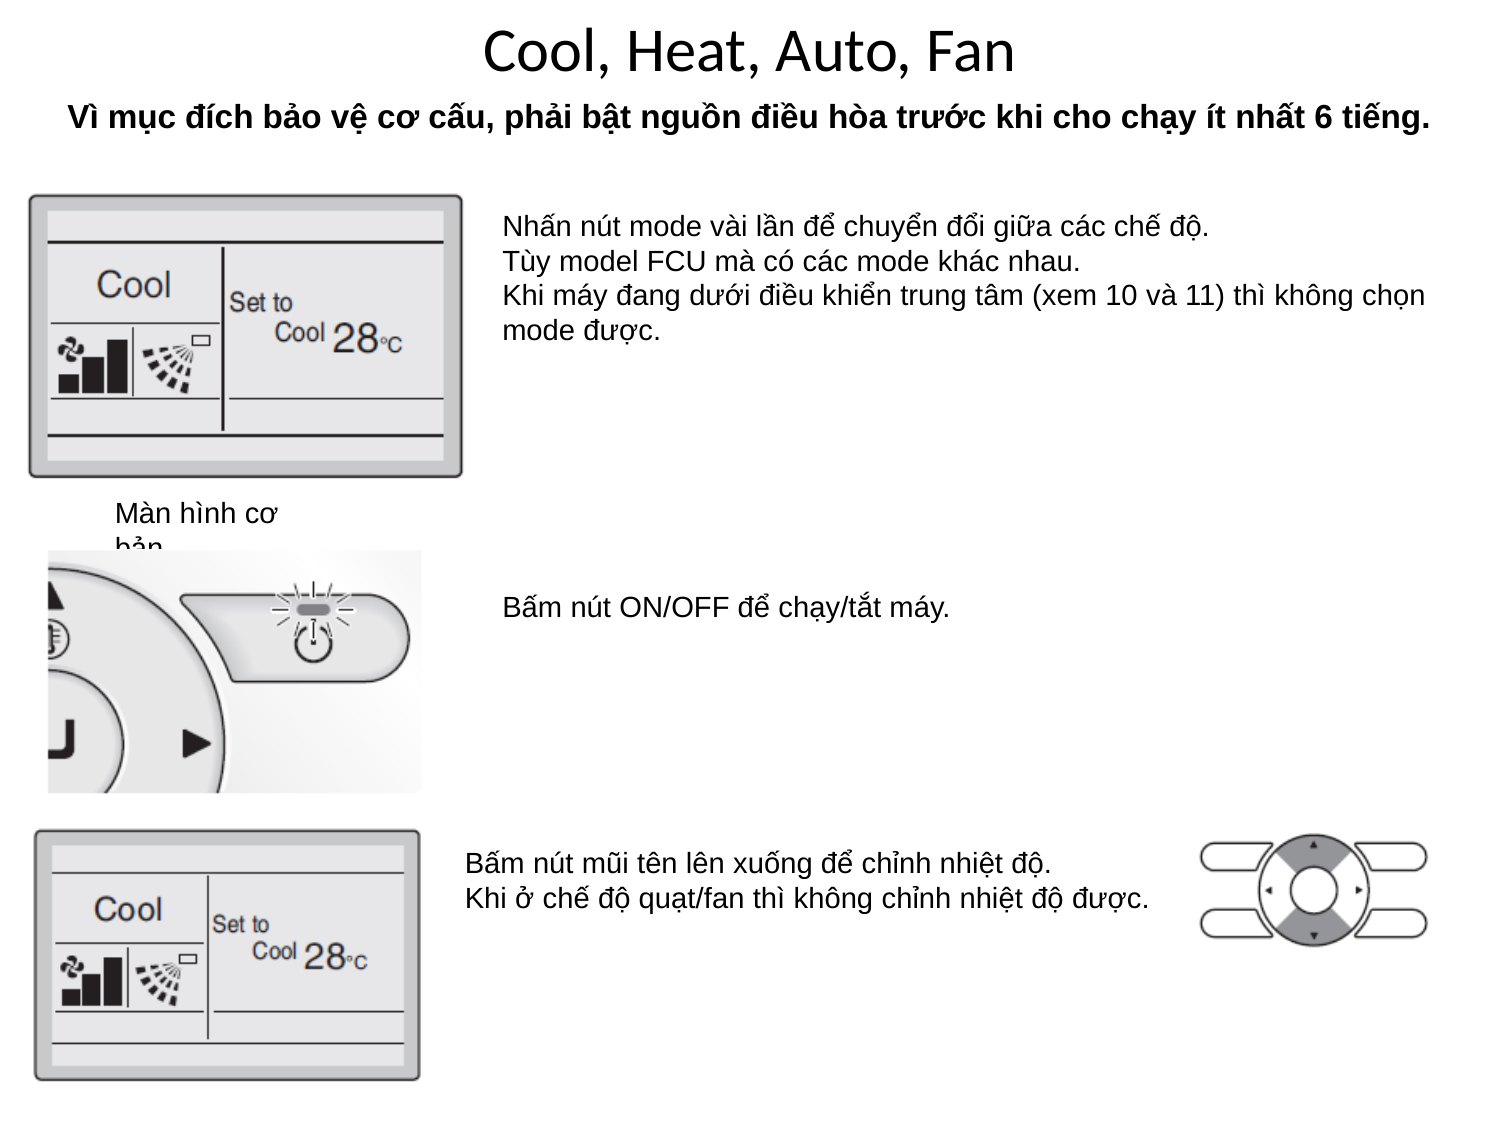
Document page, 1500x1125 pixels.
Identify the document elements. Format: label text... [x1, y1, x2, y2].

picture [1187, 824, 1437, 960]
text_box Nhấn nút mode vài lần để chuyển đổi giữa các chế độ. Tùy model FCU mà có các mode khác nhau. Khi máy đang dưới điều khiển trung tâm (xem 10 và 11) thì không chọn mode được. [487, 199, 1463, 354]
text_box Bấm nút ON/OFF để chạy/tắt máy. [487, 580, 1463, 631]
text_box Bấm nút mũi tên lên xuống để chỉnh nhiệt độ. Khi ở chế độ quạt/fan thì không chỉnh nhiệt độ được. [449, 837, 1182, 958]
title Cool, Heat, Auto, Fan [75, 0, 1425, 87]
text_box Vì mục đích bảo vệ cơ cấu, phải bật nguồn điều hòa trước khi cho chạy ít nhất 6 tiếng. [24, 87, 1475, 143]
picture [37, 549, 426, 813]
text_box Màn hình cơ bản [99, 501, 350, 548]
picture [12, 186, 473, 494]
picture [24, 824, 436, 1088]
